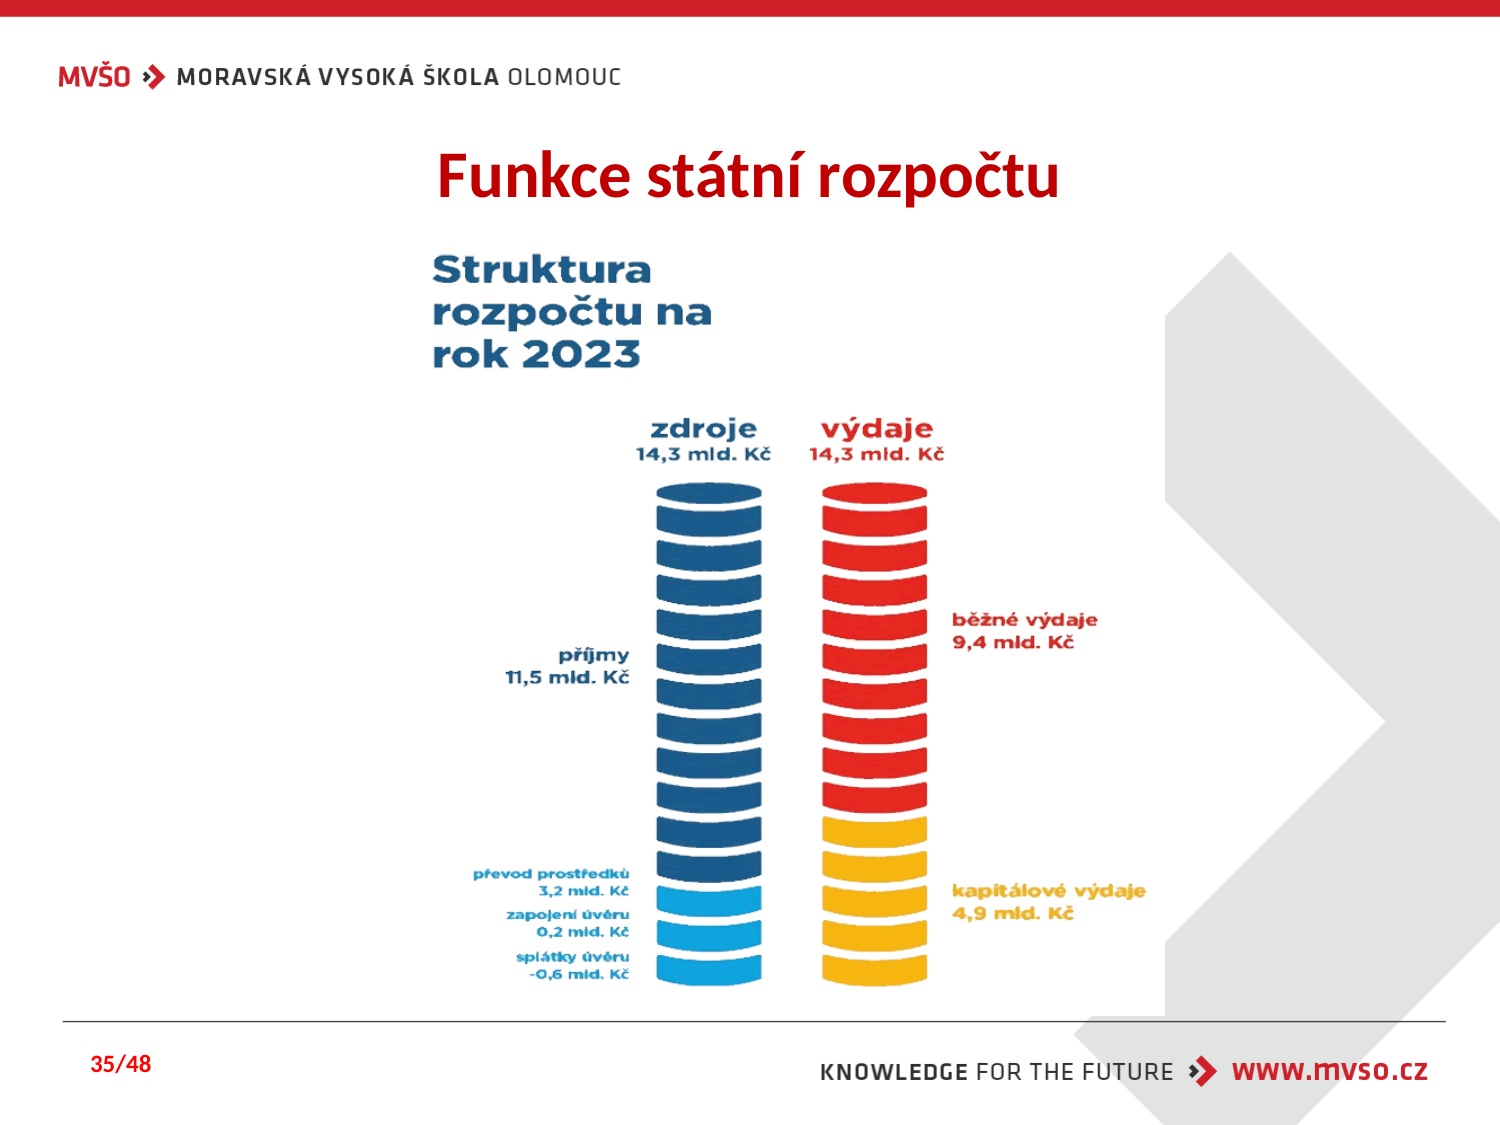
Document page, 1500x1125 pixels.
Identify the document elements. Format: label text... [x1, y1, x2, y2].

title Funkce státní rozpočtu [75, 77, 1425, 266]
text_box 35/48 [74, 1040, 213, 1085]
picture [0, 0, 1500, 1125]
